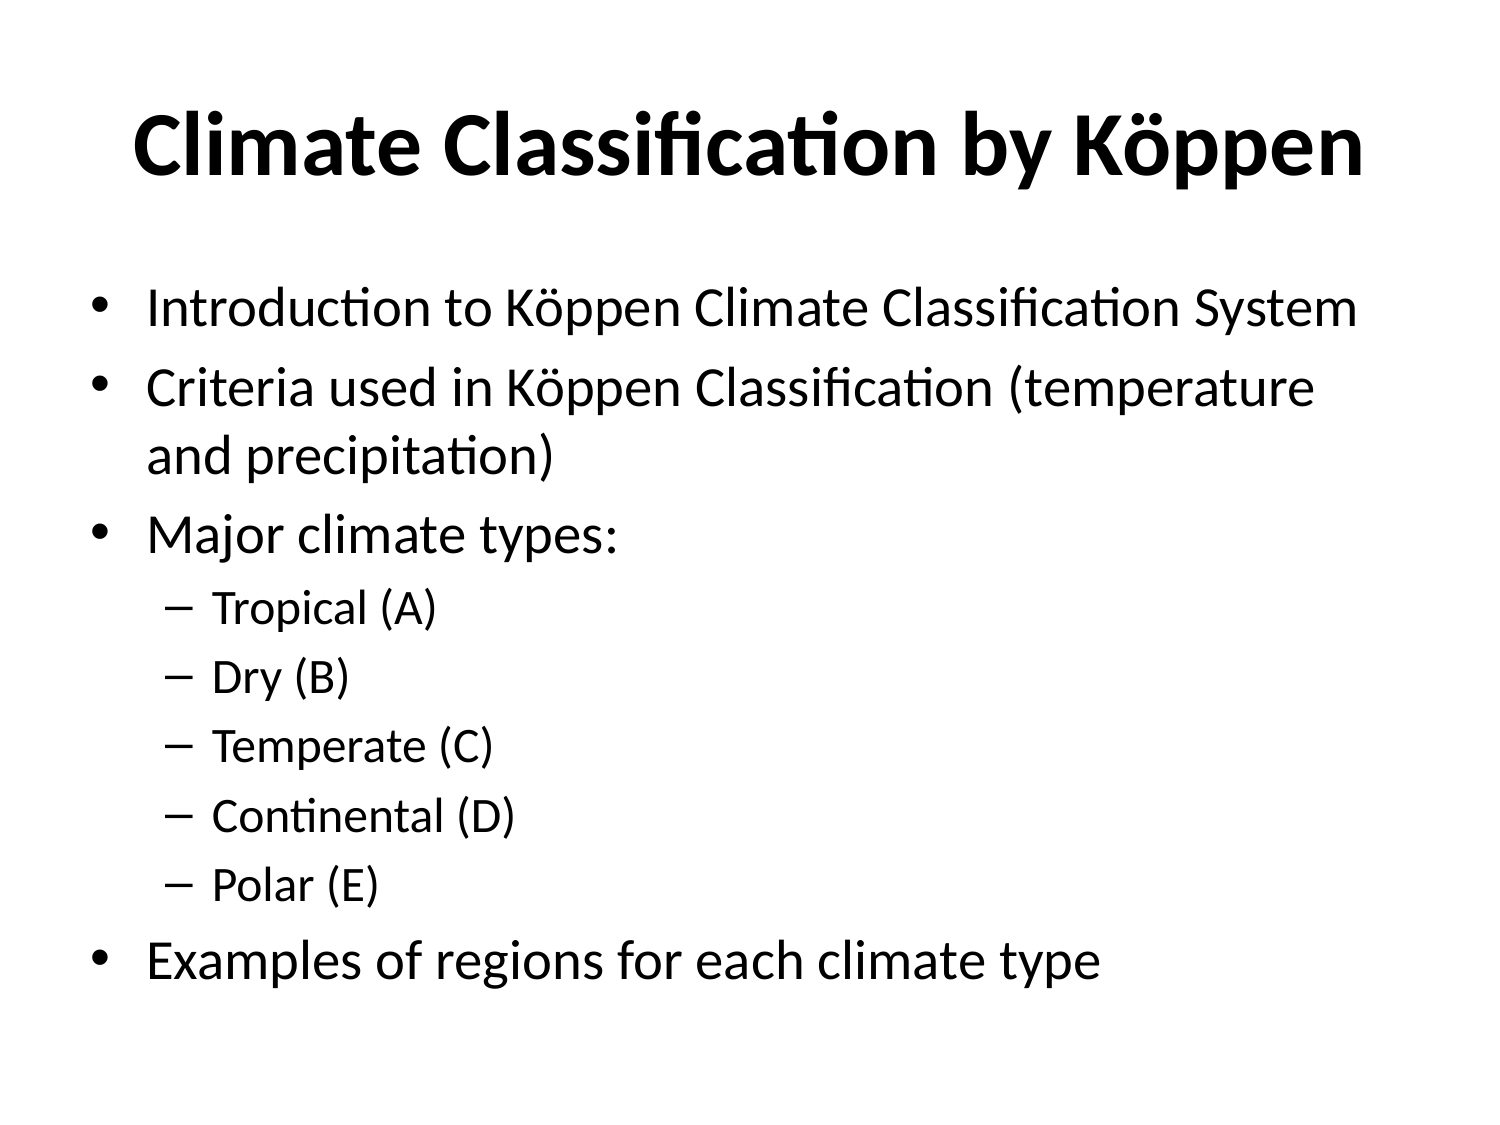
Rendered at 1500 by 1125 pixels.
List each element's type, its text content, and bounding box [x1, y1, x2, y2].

title Climate Classification by Köppen [75, 45, 1425, 233]
list Introduction to Köppen Climate Classification System Criteria used in Köppen Classification (temperature and precipitation) Major climate types: Tropical (A) Dry (B) Temperate (C) Continental (D) Polar (E) Examples of regions for each climate type [75, 262, 1425, 1005]
